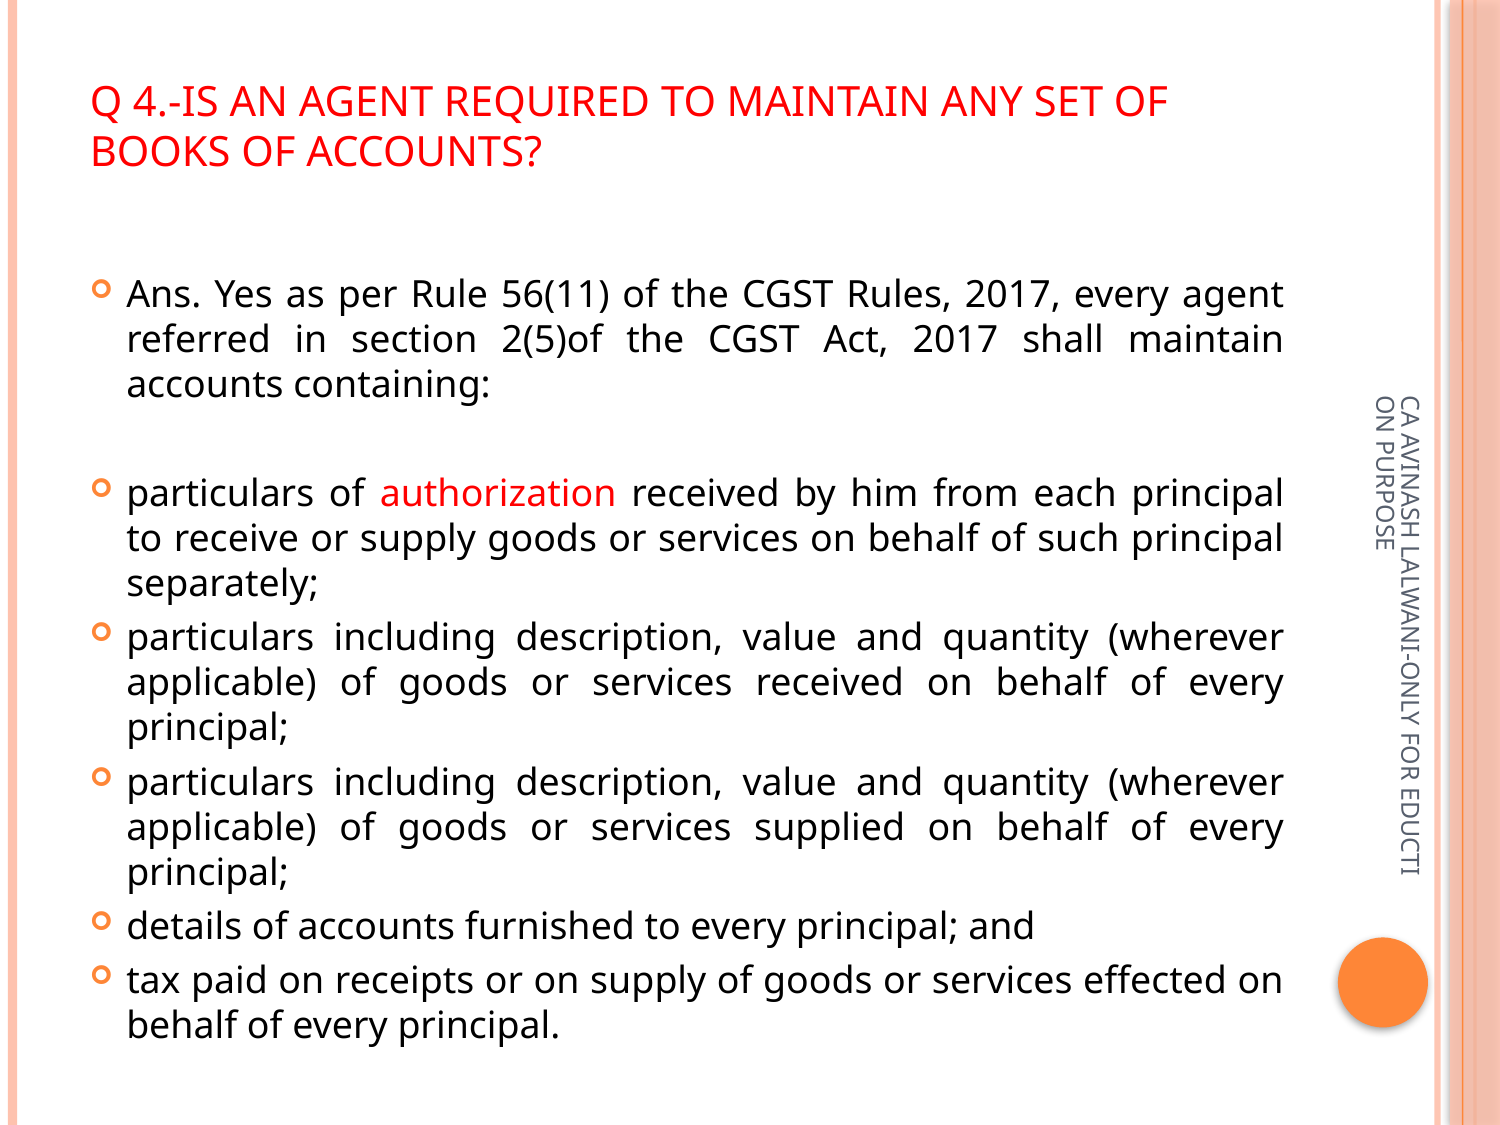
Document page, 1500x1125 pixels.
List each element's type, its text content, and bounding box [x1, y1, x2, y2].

title Q 4.-Is an agent required to maintain any set of books of accounts? [75, 45, 1300, 233]
footer CA AVINASH LALWANI-ONLY FOR EDUCTION PURPOSE [1379, 380, 1440, 906]
list Ans. Yes as per Rule 56(11) of the CGST Rules, 2017, every agent referred in section 2(5)of the CGST Act, 2017 shall maintain accounts containing: particulars of authorization received by him from each principal to receive or supply goods or services on behalf of such principal separately; particulars including description, value and quantity (wherever applicable) of goods or services received on behalf of every principal; particulars including description, value and quantity (wherever applicable) of goods or services supplied on behalf of every principal; details of accounts furnished to every principal; and tax paid on receipts or on supply of goods or services effected on behalf of every principal. [75, 262, 1300, 1062]
